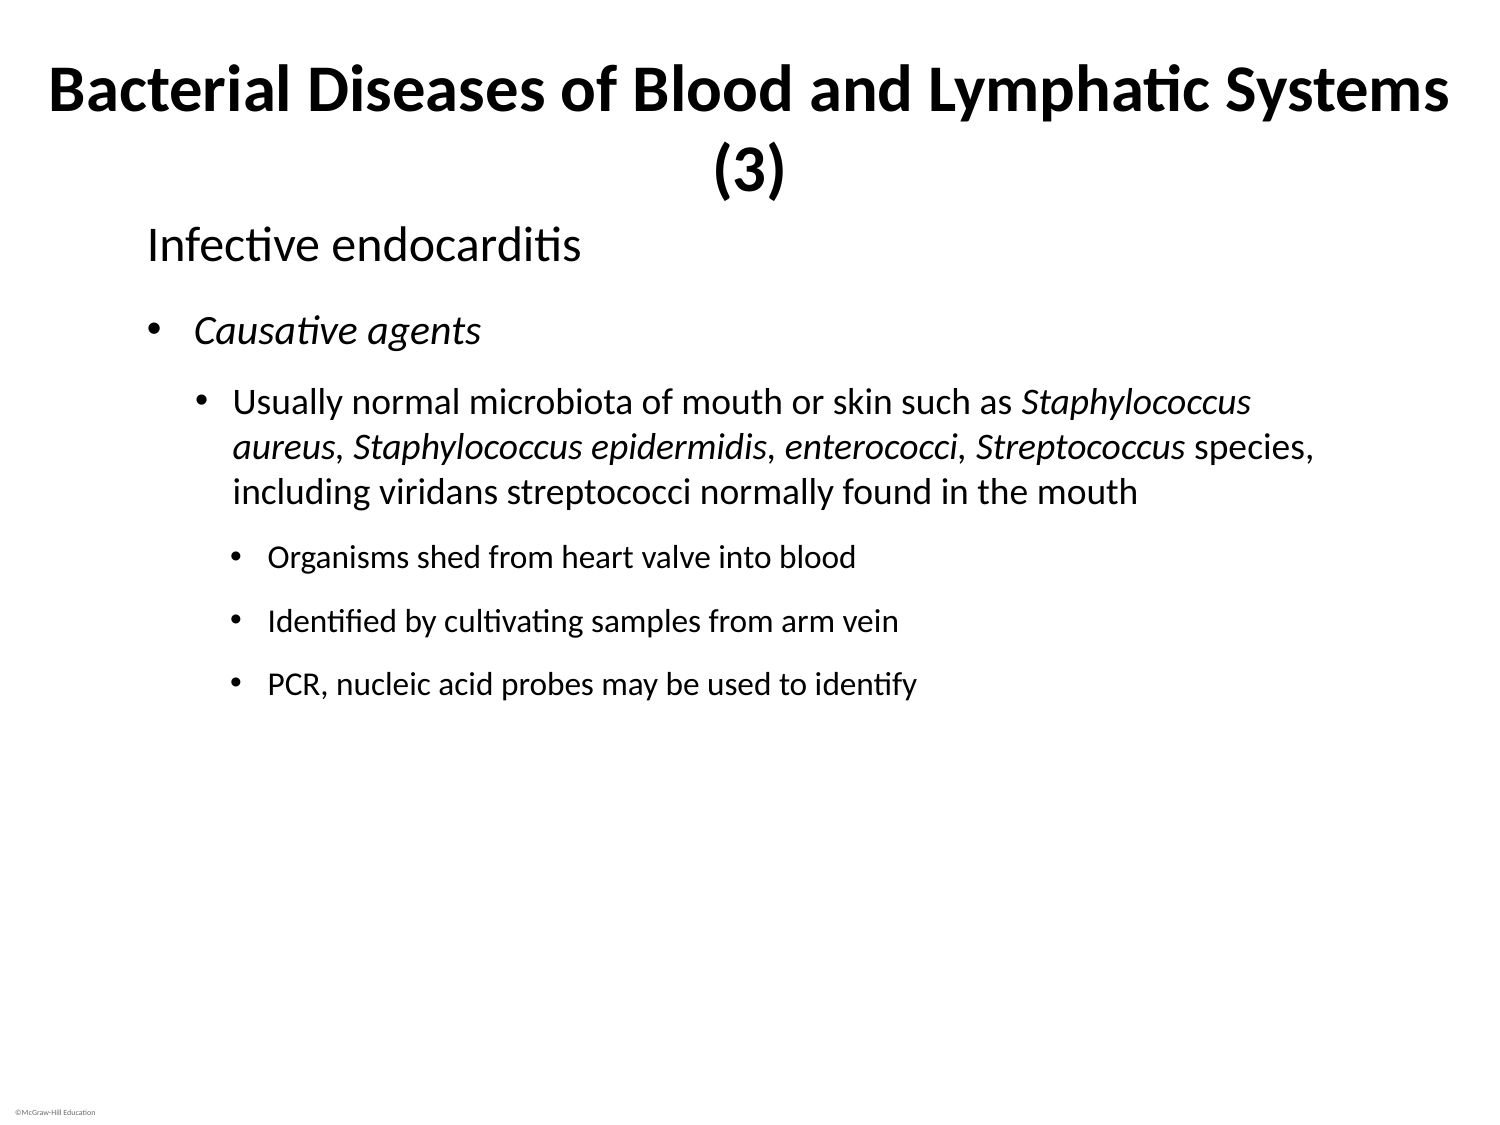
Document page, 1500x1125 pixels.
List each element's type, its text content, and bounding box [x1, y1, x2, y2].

list Infective endocarditis Causative agents Usually normal microbiota of mouth or skin such as Staphylococcus aureus, Staphylococcus epidermidis, enterococci, Streptococcus species, including viridans streptococci normally found in the mouth Organisms shed from heart valve into blood Identified by cultivating samples from arm vein PCR, nucleic acid probes may be used to identify [132, 204, 1333, 722]
title Bacterial Diseases of Blood and Lymphatic Systems (3) [29, 37, 1471, 206]
